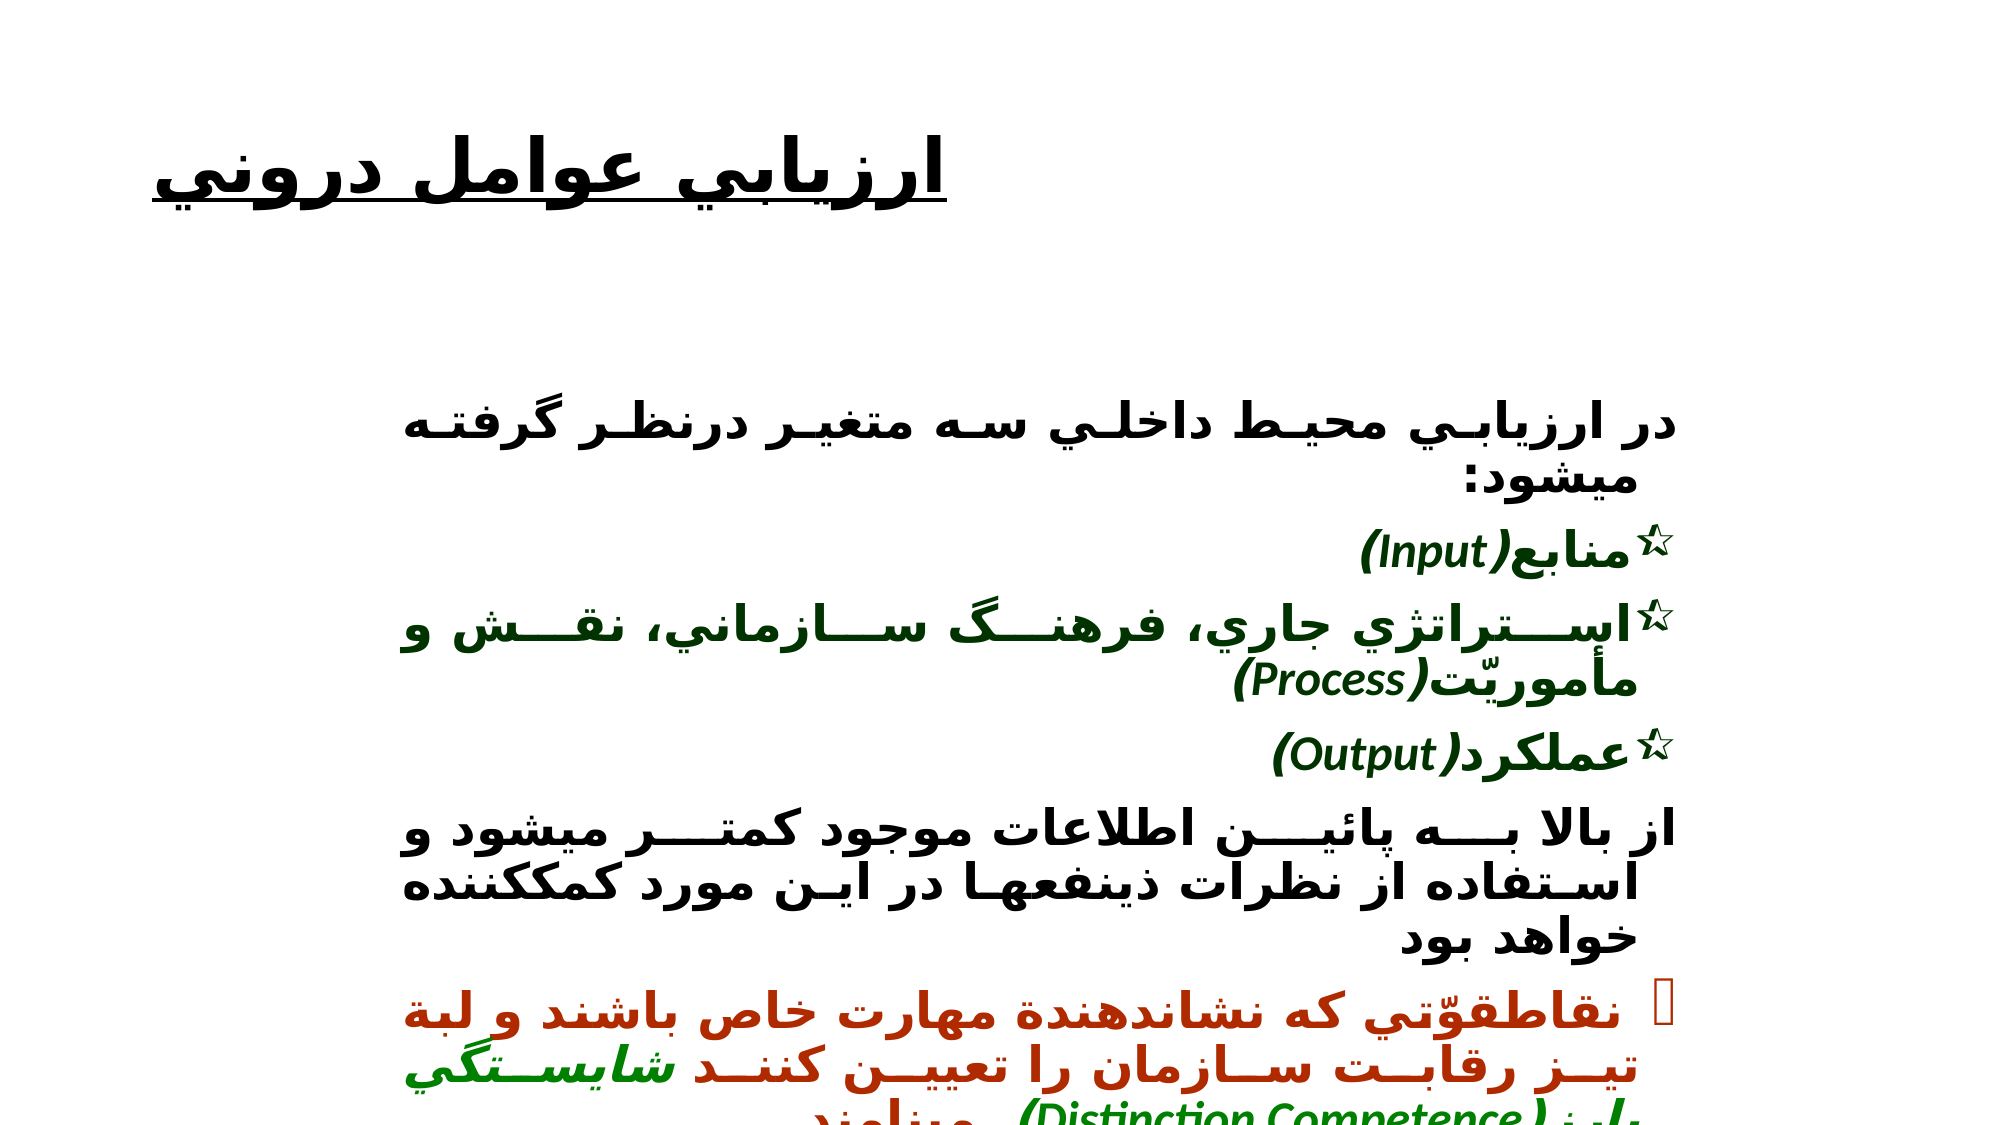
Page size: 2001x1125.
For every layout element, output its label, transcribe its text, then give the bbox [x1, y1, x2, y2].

list در ارزيابي محيط داخلي سه متغير درنظر گرفته مي‏شود: منابع(Input) استراتژي جاري، فرهنگ سازماني، نقش و مأموريّت(Process) عملكرد(Output) از بالا به پائين اطلاعات موجود كمتر مي‏شود و استفاده از نظرات ذي‏نفع‏ها در اين مورد كمك‏كننده خواهد بود نقاط‏قوّتي كه نشان‏دهندة مهارت خاص باشند و لبة تيز رقابت سازمان را تعيين كنند شايستگي بارز(Distinction Competence) مي‏نامند [387, 387, 1693, 1050]
title ارزيابي عوامل دروني [137, 59, 1863, 278]
